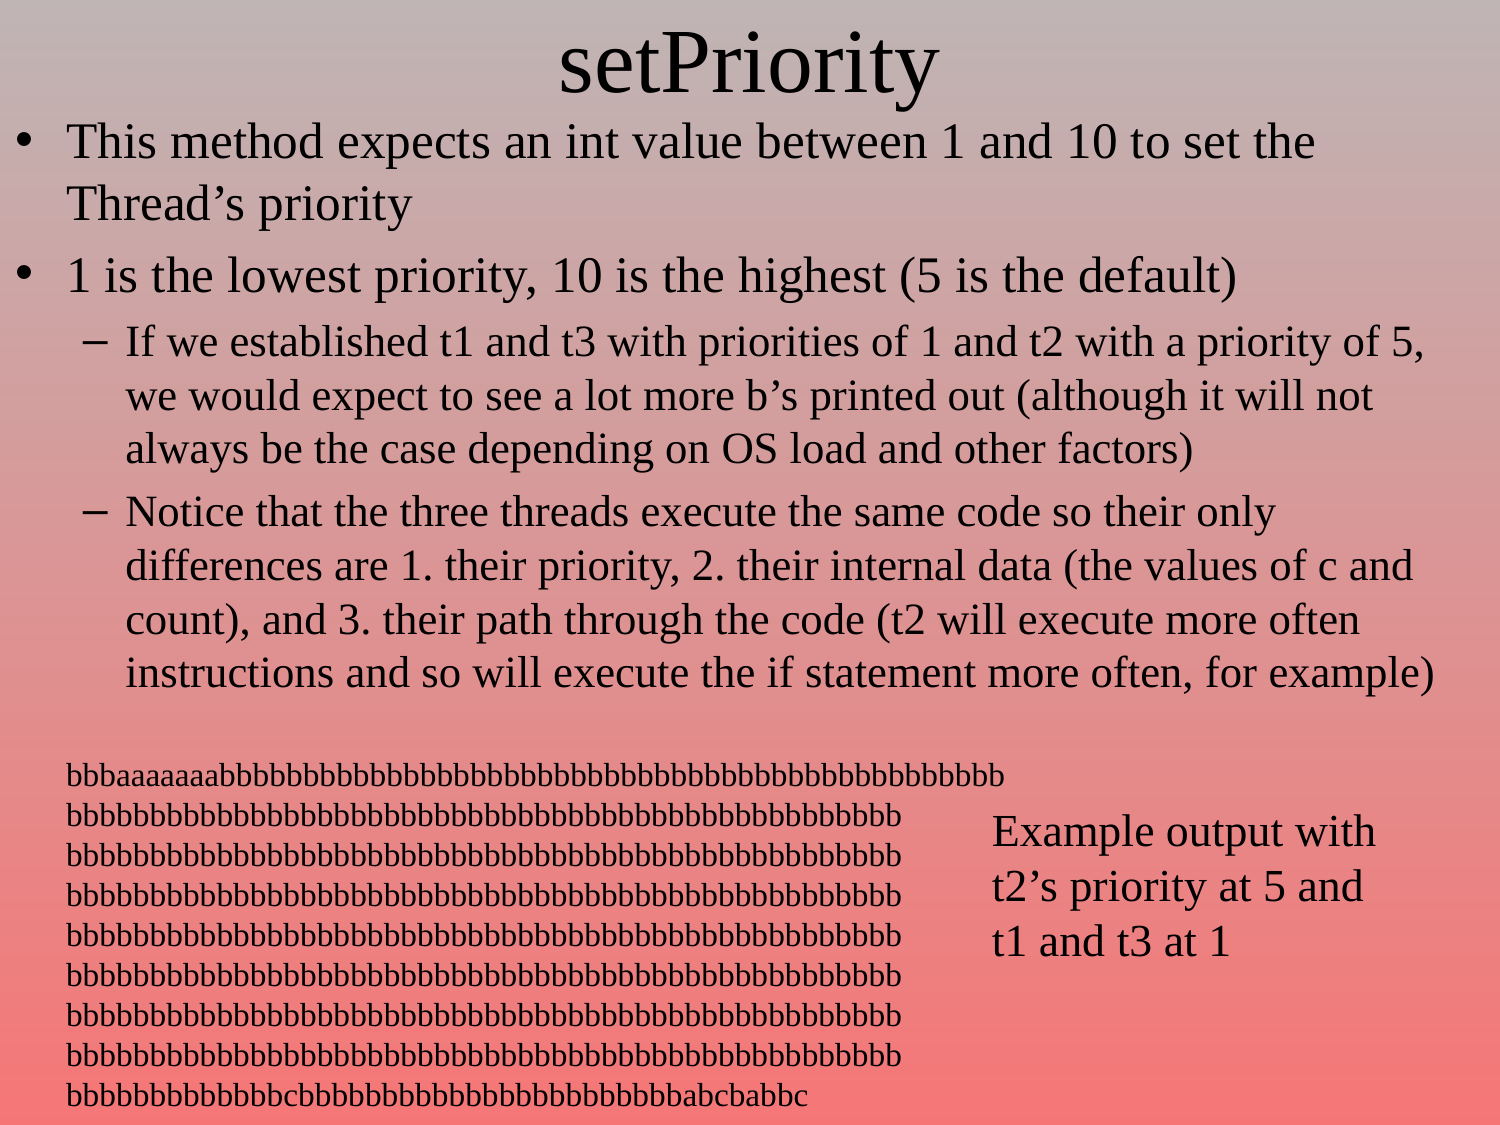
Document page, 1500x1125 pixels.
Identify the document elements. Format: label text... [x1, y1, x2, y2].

text_box bbbaaaaaaabbbbbbbbbbbbbbbbbbbbbbbbbbbbbbbbbbbbbbbbbbbbbbb bbbbbbbbbbbbbbbbbbbbbbbbbbbbbbbbbbbbbbbbbbbbbbbbbb bbbbbbbbbbbbbbbbbbbbbbbbbbbbbbbbbbbbbbbbbbbbbbbbbb bbbbbbbbbbbbbbbbbbbbbbbbbbbbbbbbbbbbbbbbbbbbbbbbbb bbbbbbbbbbbbbbbbbbbbbbbbbbbbbbbbbbbbbbbbbbbbbbbbbb bbbbbbbbbbbbbbbbbbbbbbbbbbbbbbbbbbbbbbbbbbbbbbbbbb bbbbbbbbbbbbbbbbbbbbbbbbbbbbbbbbbbbbbbbbbbbbbbbbbb bbbbbbbbbbbbbbbbbbbbbbbbbbbbbbbbbbbbbbbbbbbbbbbbbb bbbbbbbbbbbbbcbbbbbbbbbbbbbbbbbbbbbbbabcbabbc [51, 746, 1022, 1121]
list This method expects an int value between 1 and 10 to set the Thread’s priority 1 is the lowest priority, 10 is the highest (5 is the default) If we established t1 and t3 with priorities of 1 and t2 with a priority of 5, we would expect to see a lot more b’s printed out (although it will not always be the case depending on OS load and other factors) Notice that the three threads execute the same code so their only differences are 1. their priority, 2. their internal data (the values of c and count), and 3. their path through the code (t2 will execute more often instructions and so will execute the if statement more often, for example) [0, 99, 1488, 750]
title setPriority [75, 0, 1425, 99]
text_box Example output with t2’s priority at 5 and t1 and t3 at 1 [977, 793, 1392, 974]
